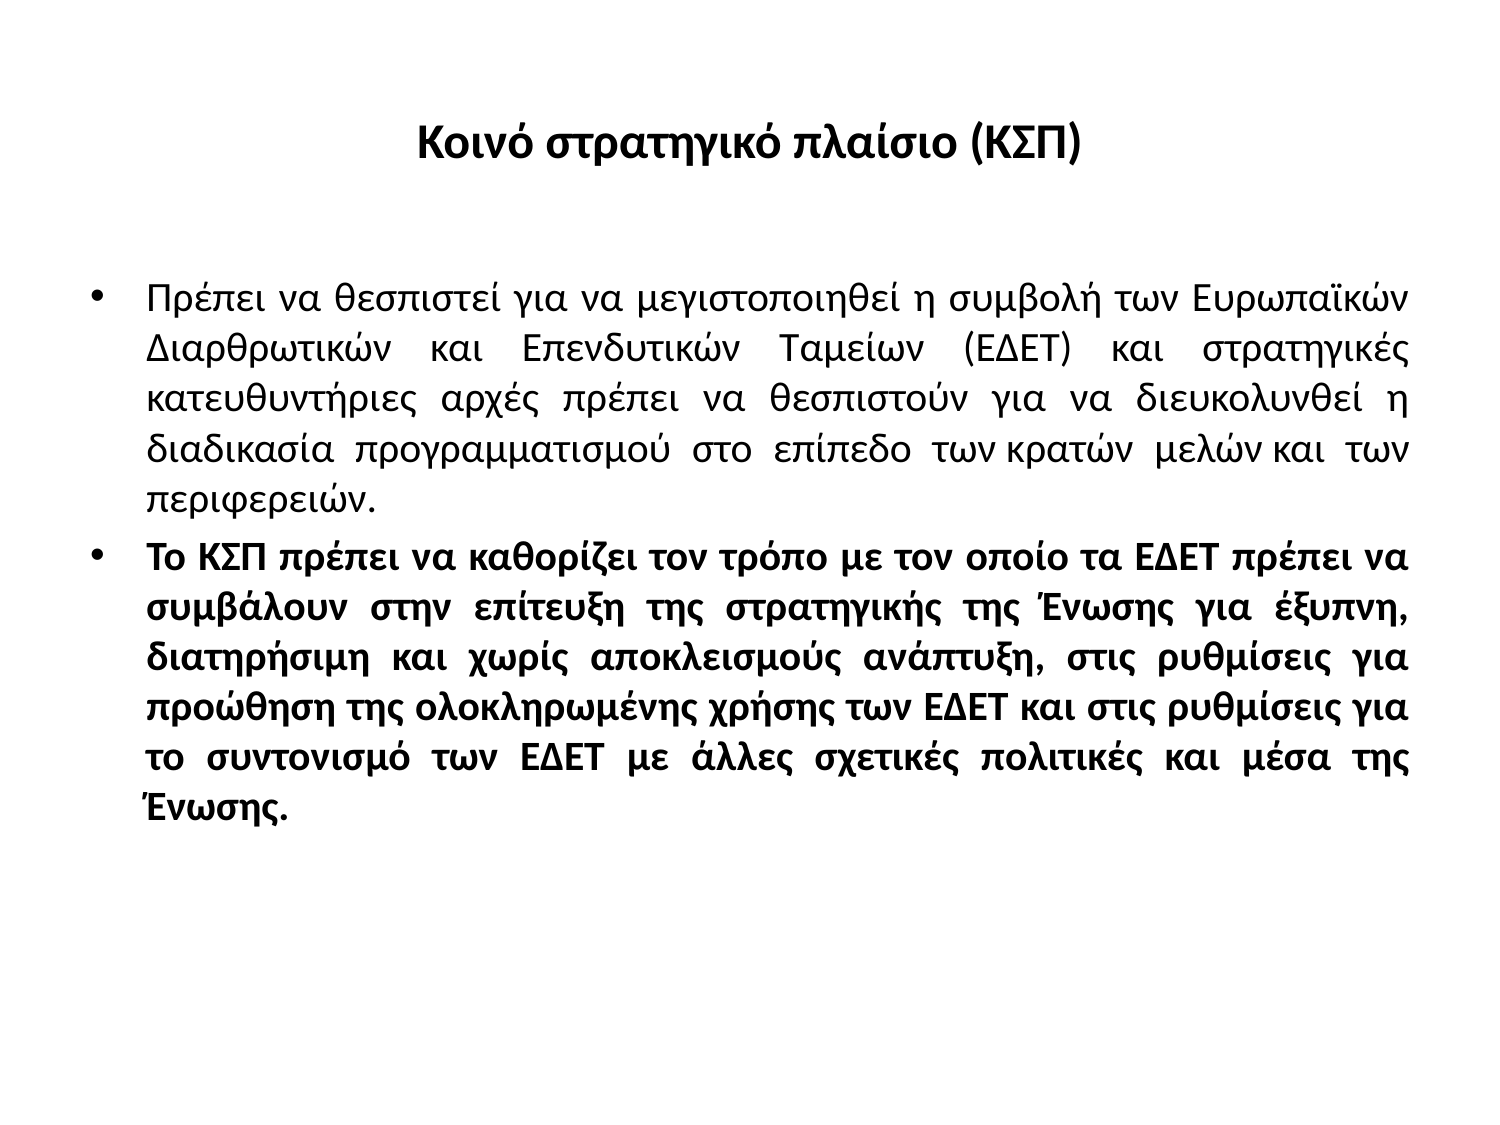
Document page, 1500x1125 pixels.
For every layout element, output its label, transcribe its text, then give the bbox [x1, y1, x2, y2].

title Κοινό στρατηγικό πλαίσιο (ΚΣΠ) [75, 45, 1425, 233]
list Πρέπει να θεσπιστεί για να μεγιστοποιηθεί η συμβολή των Ευρωπαϊκών Διαρθρωτικών και Επενδυτικών Ταμείων (ΕΔΕΤ) και στρατηγικές κατευθυντήριες αρχές πρέπει να θεσπιστούν για να διευκολυνθεί η διαδικασία προγραμματισμού στο επίπεδο των κρατών μελών και των περιφερειών. Το ΚΣΠ πρέπει να καθορίζει τον τρόπο με τον οποίο τα ΕΔΕΤ πρέπει να συμβάλουν στην επίτευξη της στρατηγικής της Ένωσης για έξυπνη, διατηρήσιμη και χωρίς αποκλεισμούς ανάπτυξη, στις ρυθμίσεις για προώθηση της ολοκληρωμένης χρήσης των ΕΔΕΤ και στις ρυθμίσεις για το συντονισμό των ΕΔΕΤ με άλλες σχετικές πολιτικές και μέσα της Ένωσης. [75, 262, 1425, 1005]
